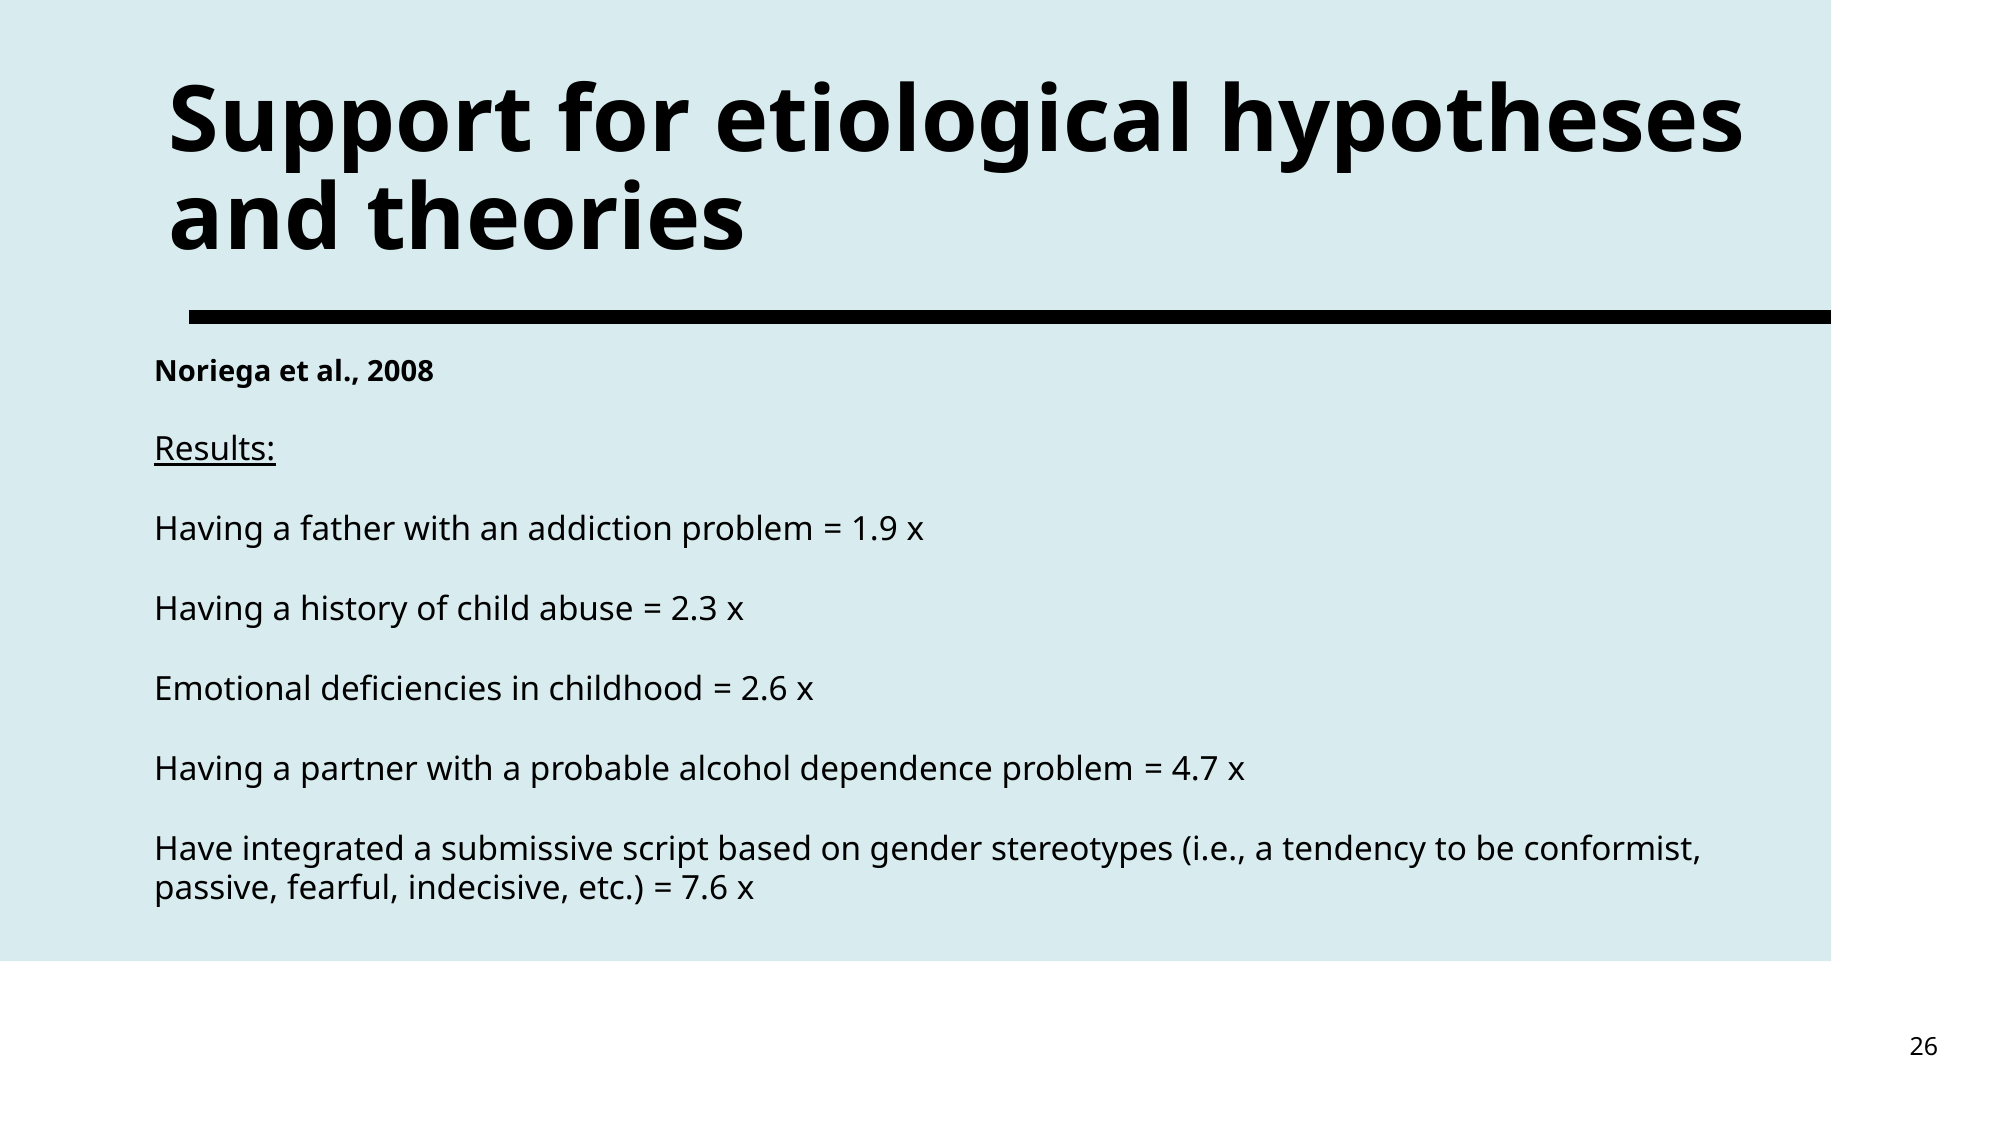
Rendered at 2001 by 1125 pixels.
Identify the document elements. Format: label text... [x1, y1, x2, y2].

slide_number 26 [1885, 1032, 1954, 1063]
title Support for etiological hypotheses and theories [168, 163, 1812, 270]
text_box [0, 0, 1832, 962]
text_box Noriega et al., 2008 Results: Having a father with an addiction problem = 1.9 x Having a history of child abuse = 2.3 x Emotional deficiencies in childhood = 2.6 x Having a partner with a probable alcohol dependence problem = 4.7 x Have integrated a submissive script based on gender stereotypes (i.e., a tendency to be conformist, passive, fearful, indecisive, etc.) = 7.6 x [139, 345, 1812, 914]
